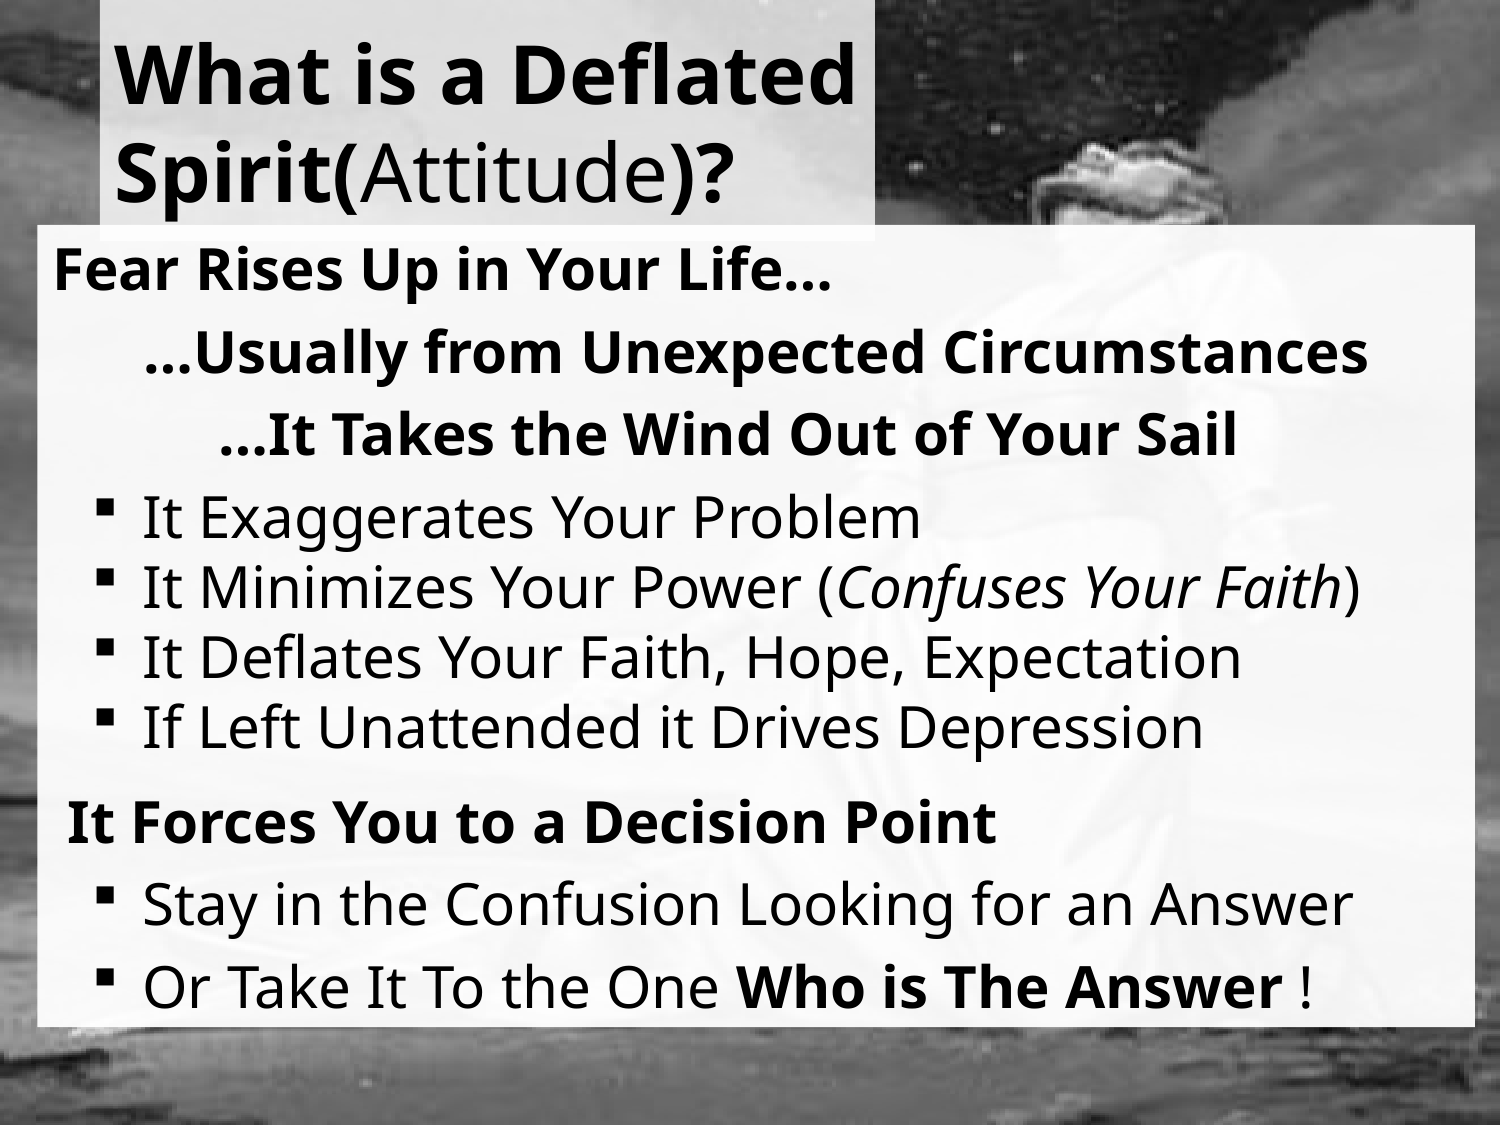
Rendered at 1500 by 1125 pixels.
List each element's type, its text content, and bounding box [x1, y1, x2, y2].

picture [0, 0, 1500, 1125]
text_box Fear Rises Up in Your Life… …Usually from Unexpected Circumstances …It Takes the Wind Out of Your Sail It Exaggerates Your Problem It Minimizes Your Power (Confuses Your Faith) It Deflates Your Faith, Hope, Expectation If Left Unattended it Drives Depression It Forces You to a Decision Point Stay in the Confusion Looking for an Answer Or Take It To the One Who is The Answer ! [37, 224, 1475, 1028]
title What is a Deflated Spirit(Attitude)? [99, 0, 875, 224]
